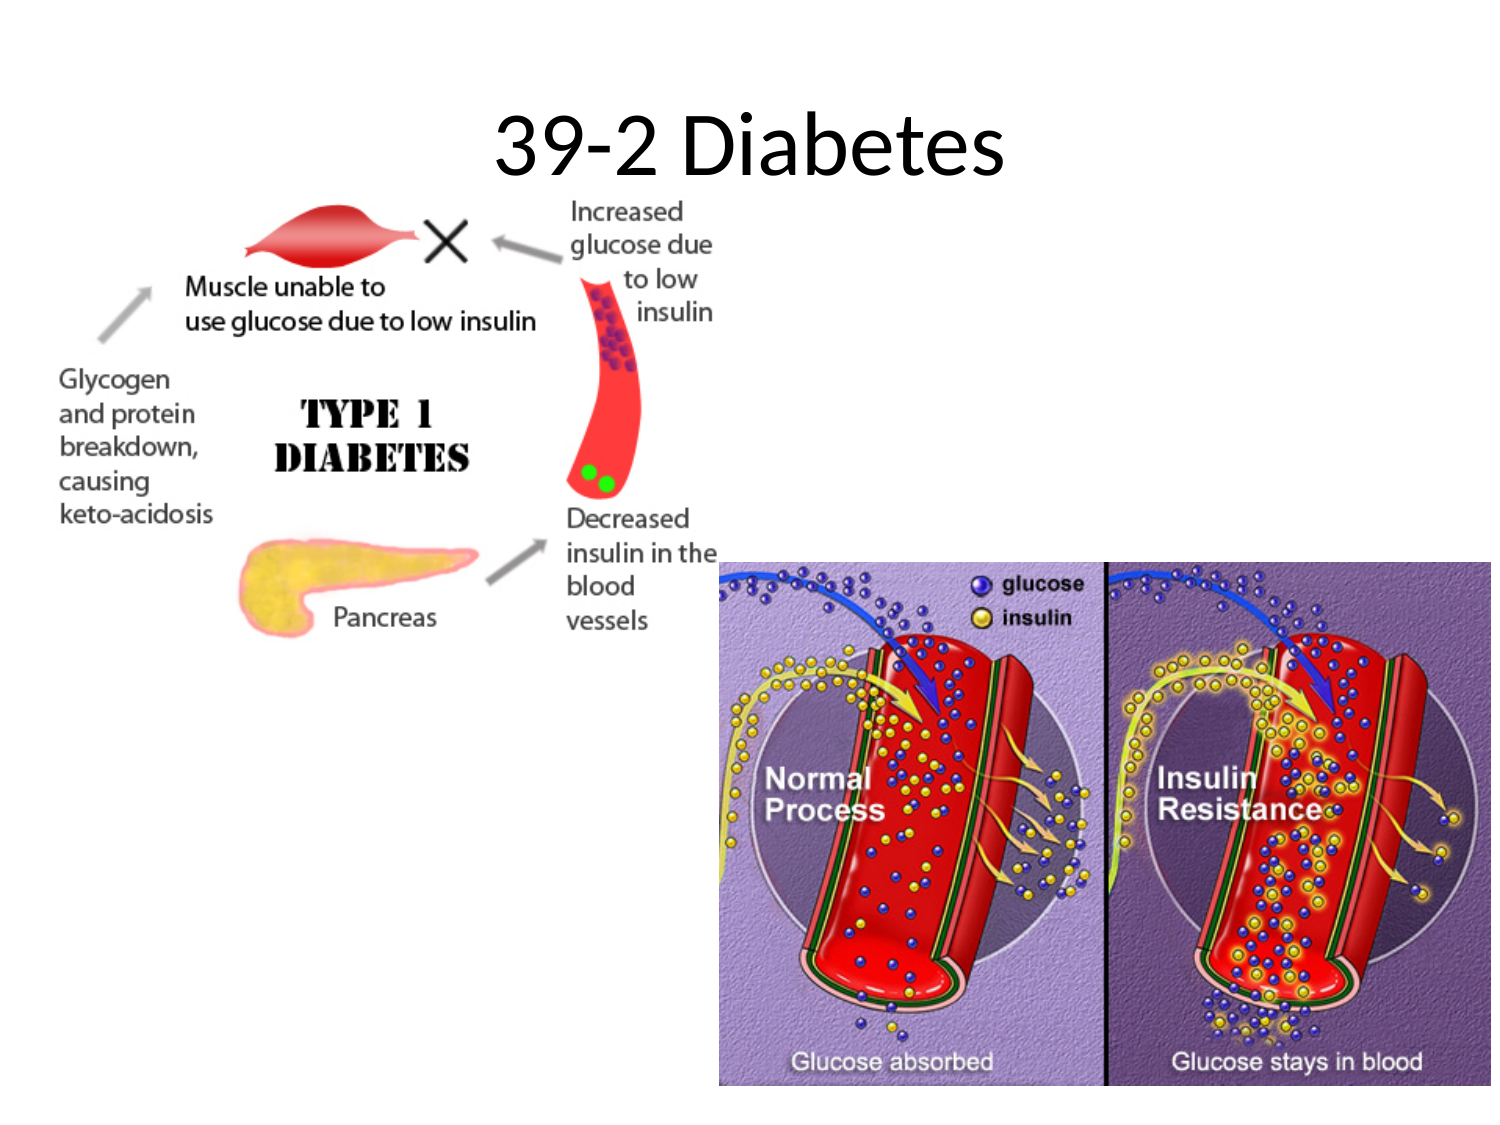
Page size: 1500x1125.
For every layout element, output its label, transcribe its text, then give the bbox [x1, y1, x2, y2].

title 39-2 Diabetes [75, 45, 1425, 233]
picture [27, 193, 1491, 1087]
